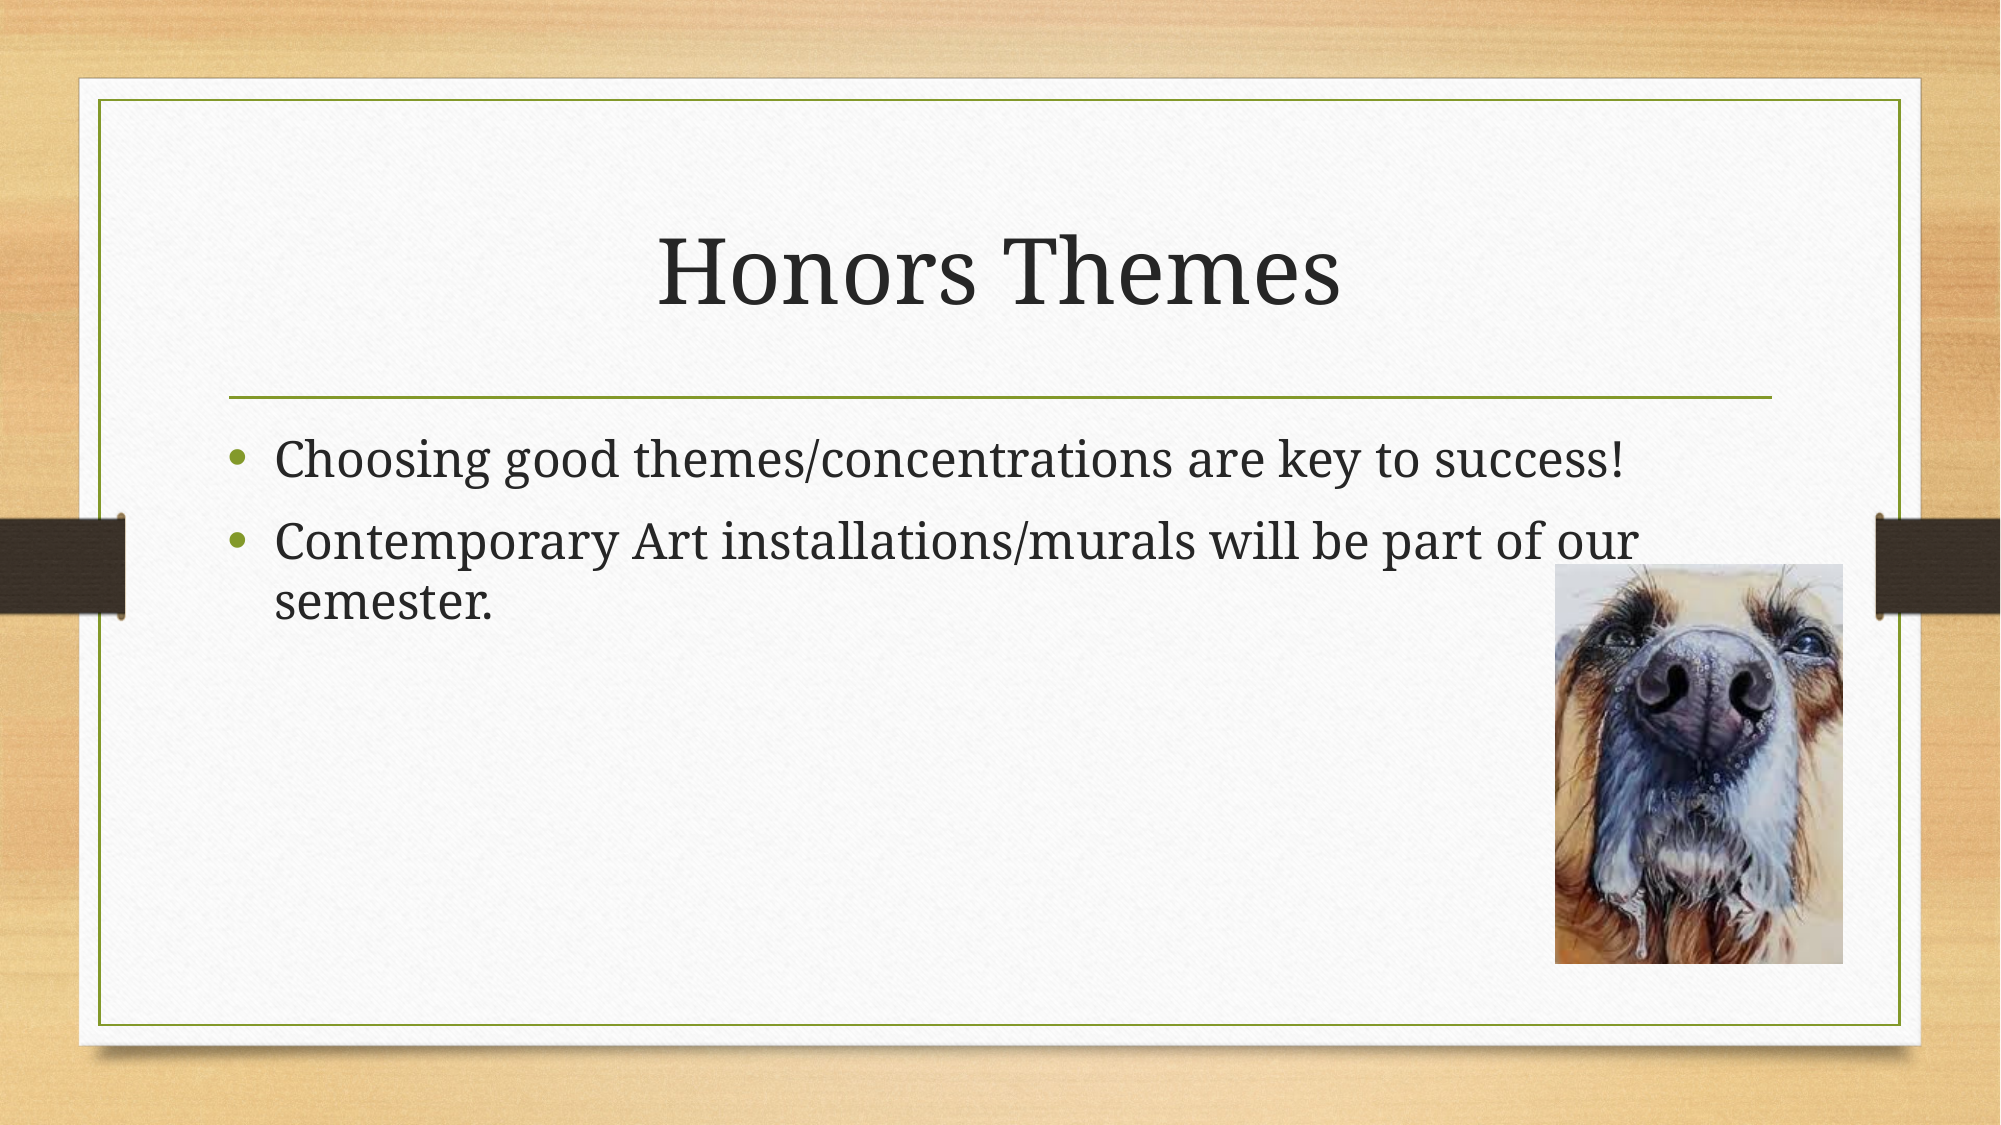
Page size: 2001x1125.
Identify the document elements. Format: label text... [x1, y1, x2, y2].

picture [0, 0, 2001, 1125]
list Choosing good themes/concentrations are key to success! Contemporary Art installations/murals will be part of our semester. [212, 419, 1788, 964]
title Honors Themes [212, 161, 1788, 375]
